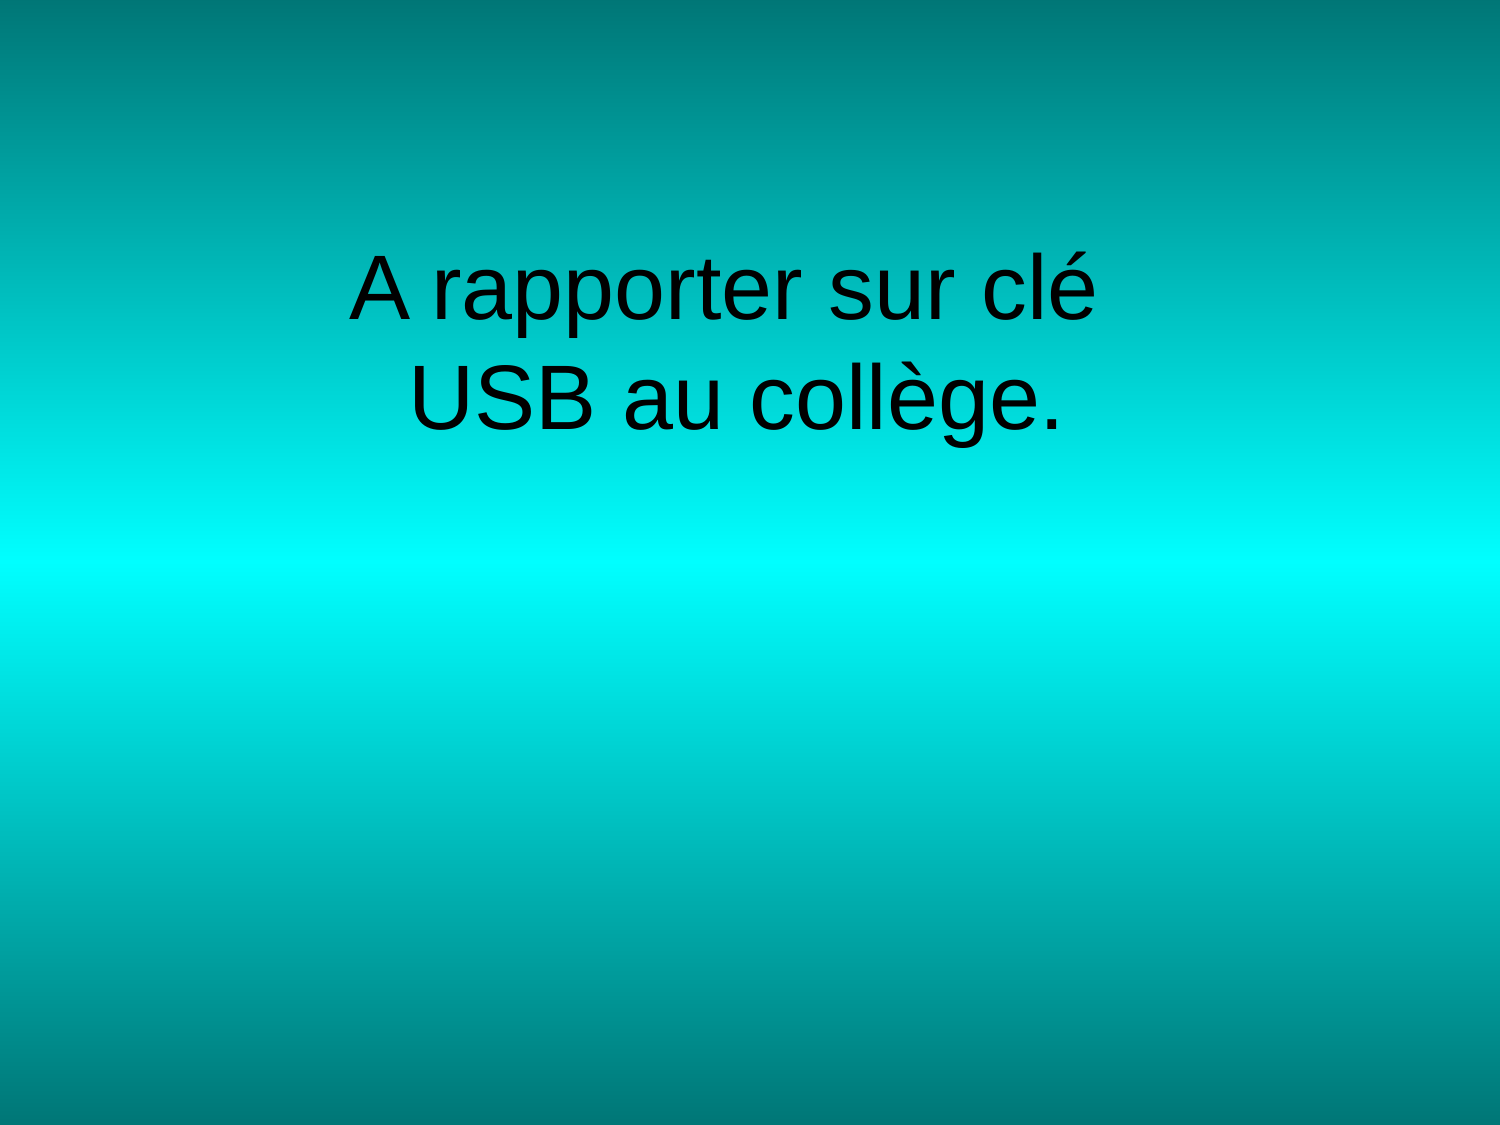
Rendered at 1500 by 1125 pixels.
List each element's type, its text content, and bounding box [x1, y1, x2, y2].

title A rapporter sur clé USB au collège. [99, 149, 1376, 526]
